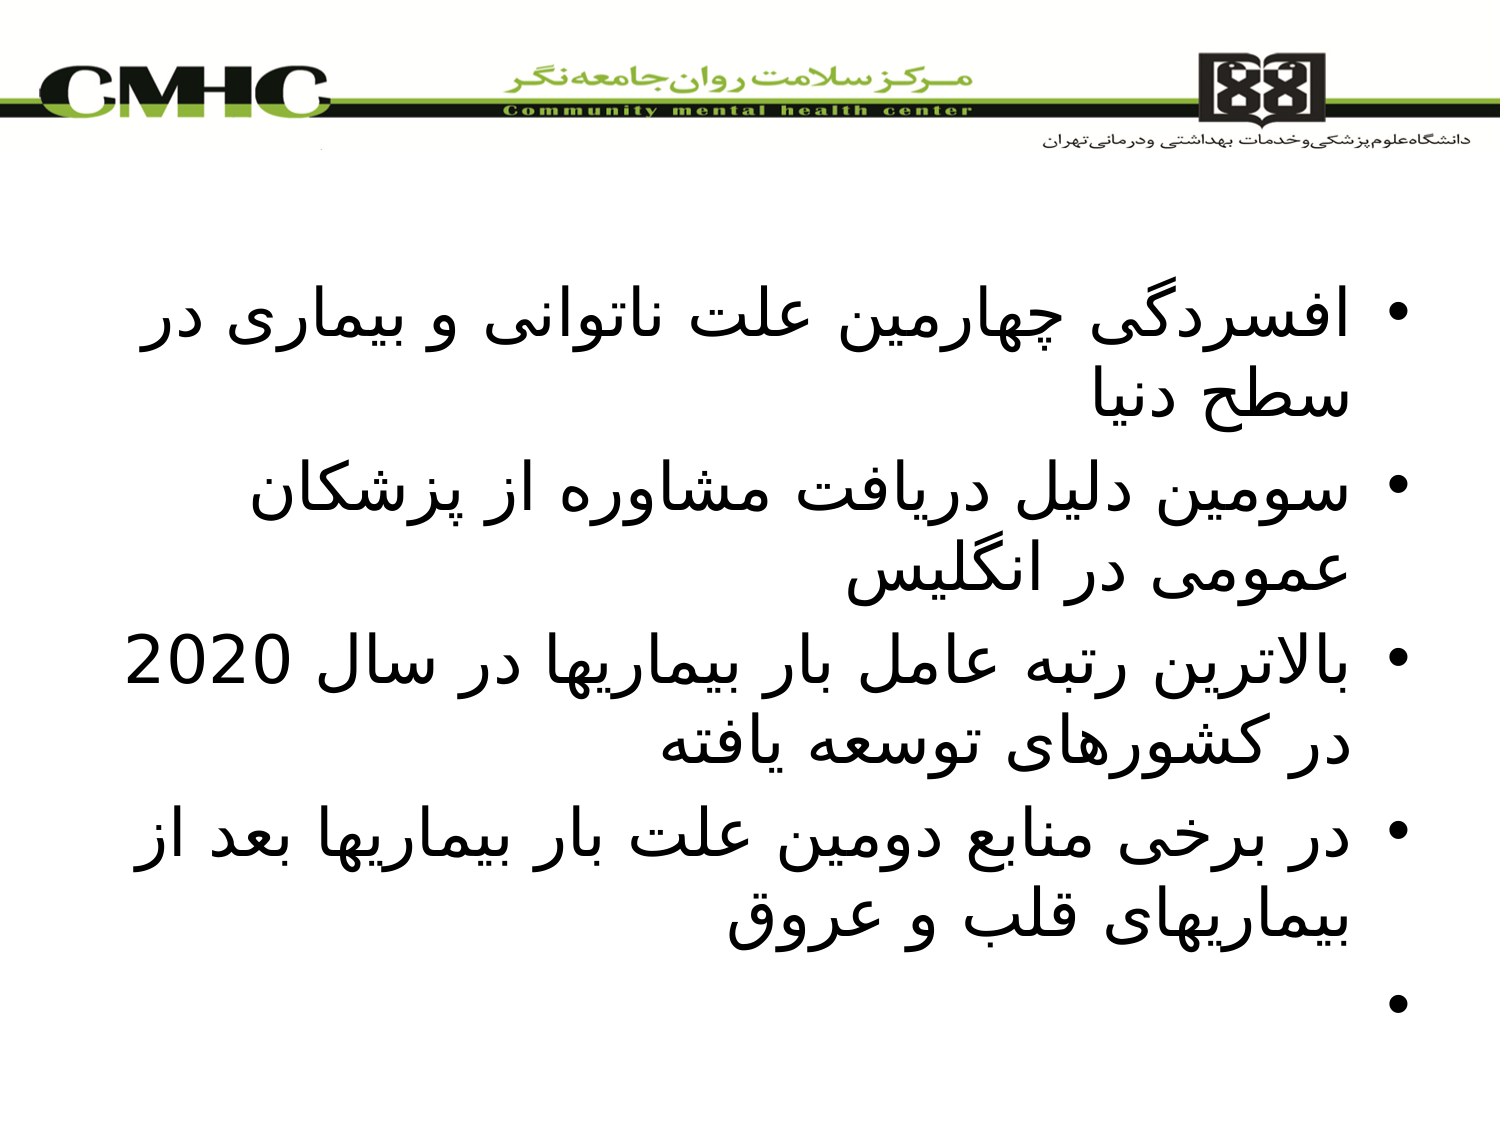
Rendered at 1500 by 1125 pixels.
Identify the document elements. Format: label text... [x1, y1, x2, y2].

picture [0, 0, 1500, 151]
list افسردگی چهارمین علت ناتوانی و بیماری در سطح دنیا سومین دلیل دریافت مشاوره از پزشکان عمومی در انگلیس بالاترین رتبه عامل بار بیماریها در سال 2020 در کشورهای توسعه یافته در برخی منابع دومین علت بار بیماریها بعد از بیماریهای قلب و عروق [75, 262, 1425, 1005]
